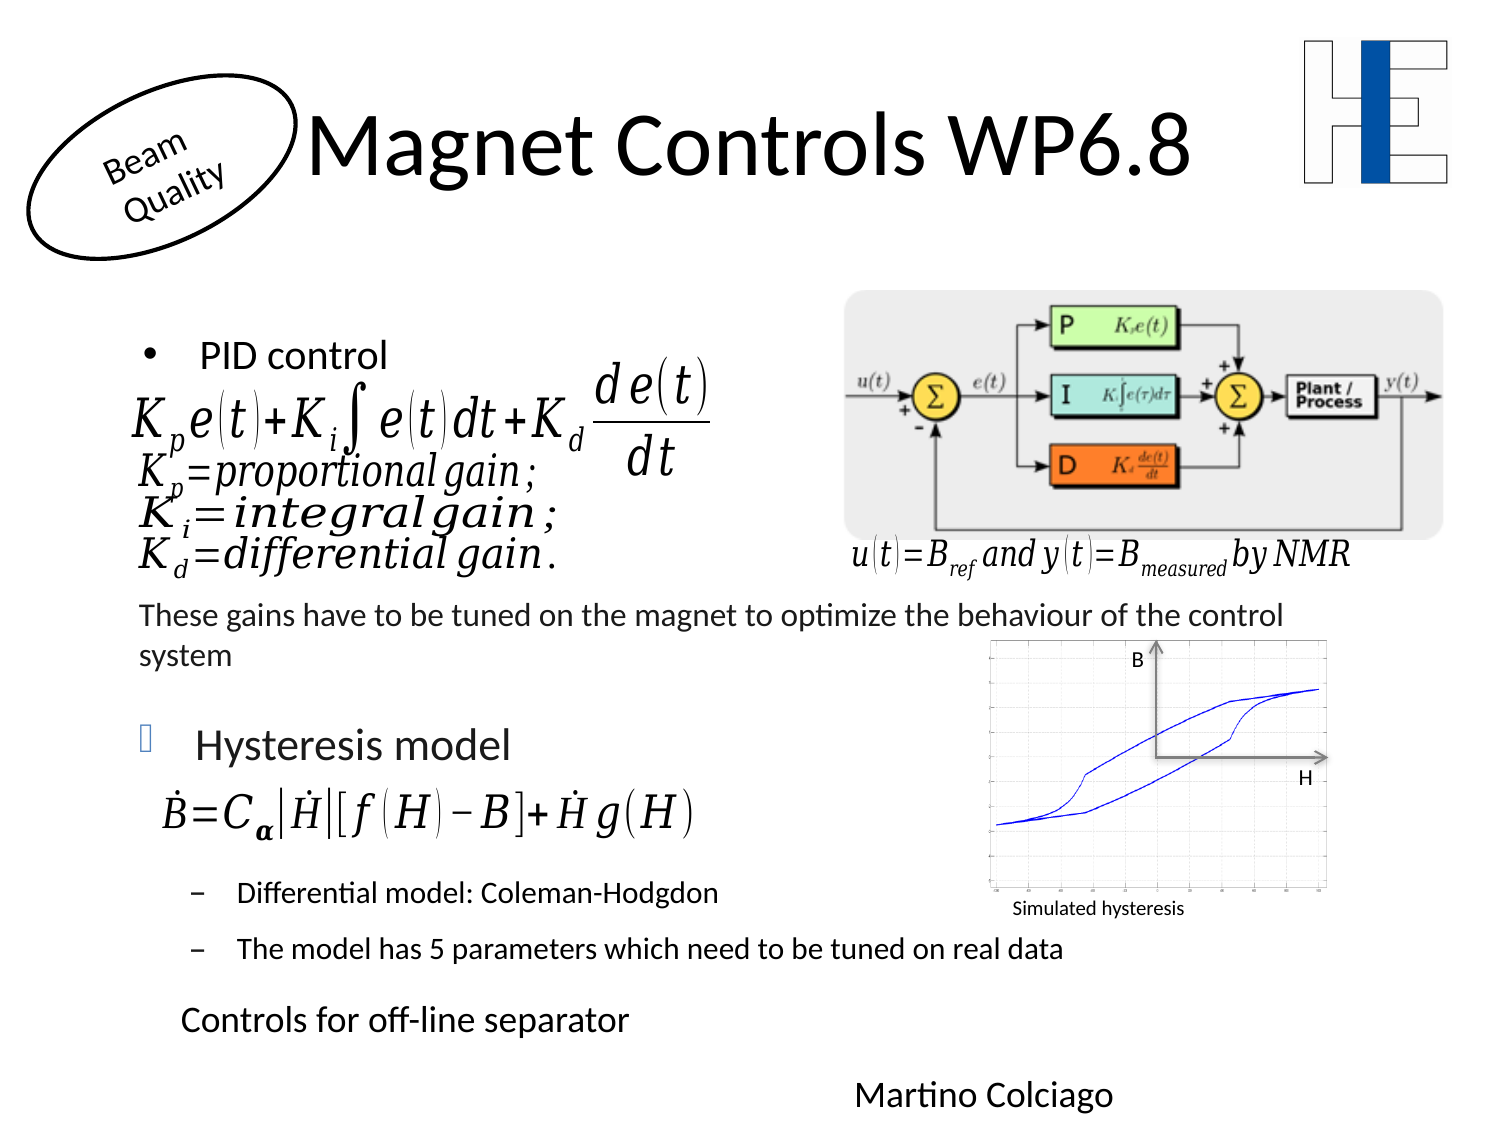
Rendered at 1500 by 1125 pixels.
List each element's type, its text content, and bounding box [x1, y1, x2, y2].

text_box Controls for off-line separator [166, 987, 646, 1048]
picture [841, 290, 1448, 541]
title Magnet Controls WP6.8 [75, 45, 1425, 233]
picture [984, 633, 1329, 894]
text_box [17, 91, 306, 243]
text_box Martino Colciago [839, 1062, 1129, 1123]
picture [1299, 37, 1452, 188]
list PID control [127, 319, 420, 398]
text_box These gains have to be tuned on the magnet to optimize the behaviour of the control system Hysteresis model [123, 586, 1386, 811]
text_box Differential model: Coleman-Hodgdon The model has 5 parameters which need to be tuned on real data [100, 845, 1353, 973]
